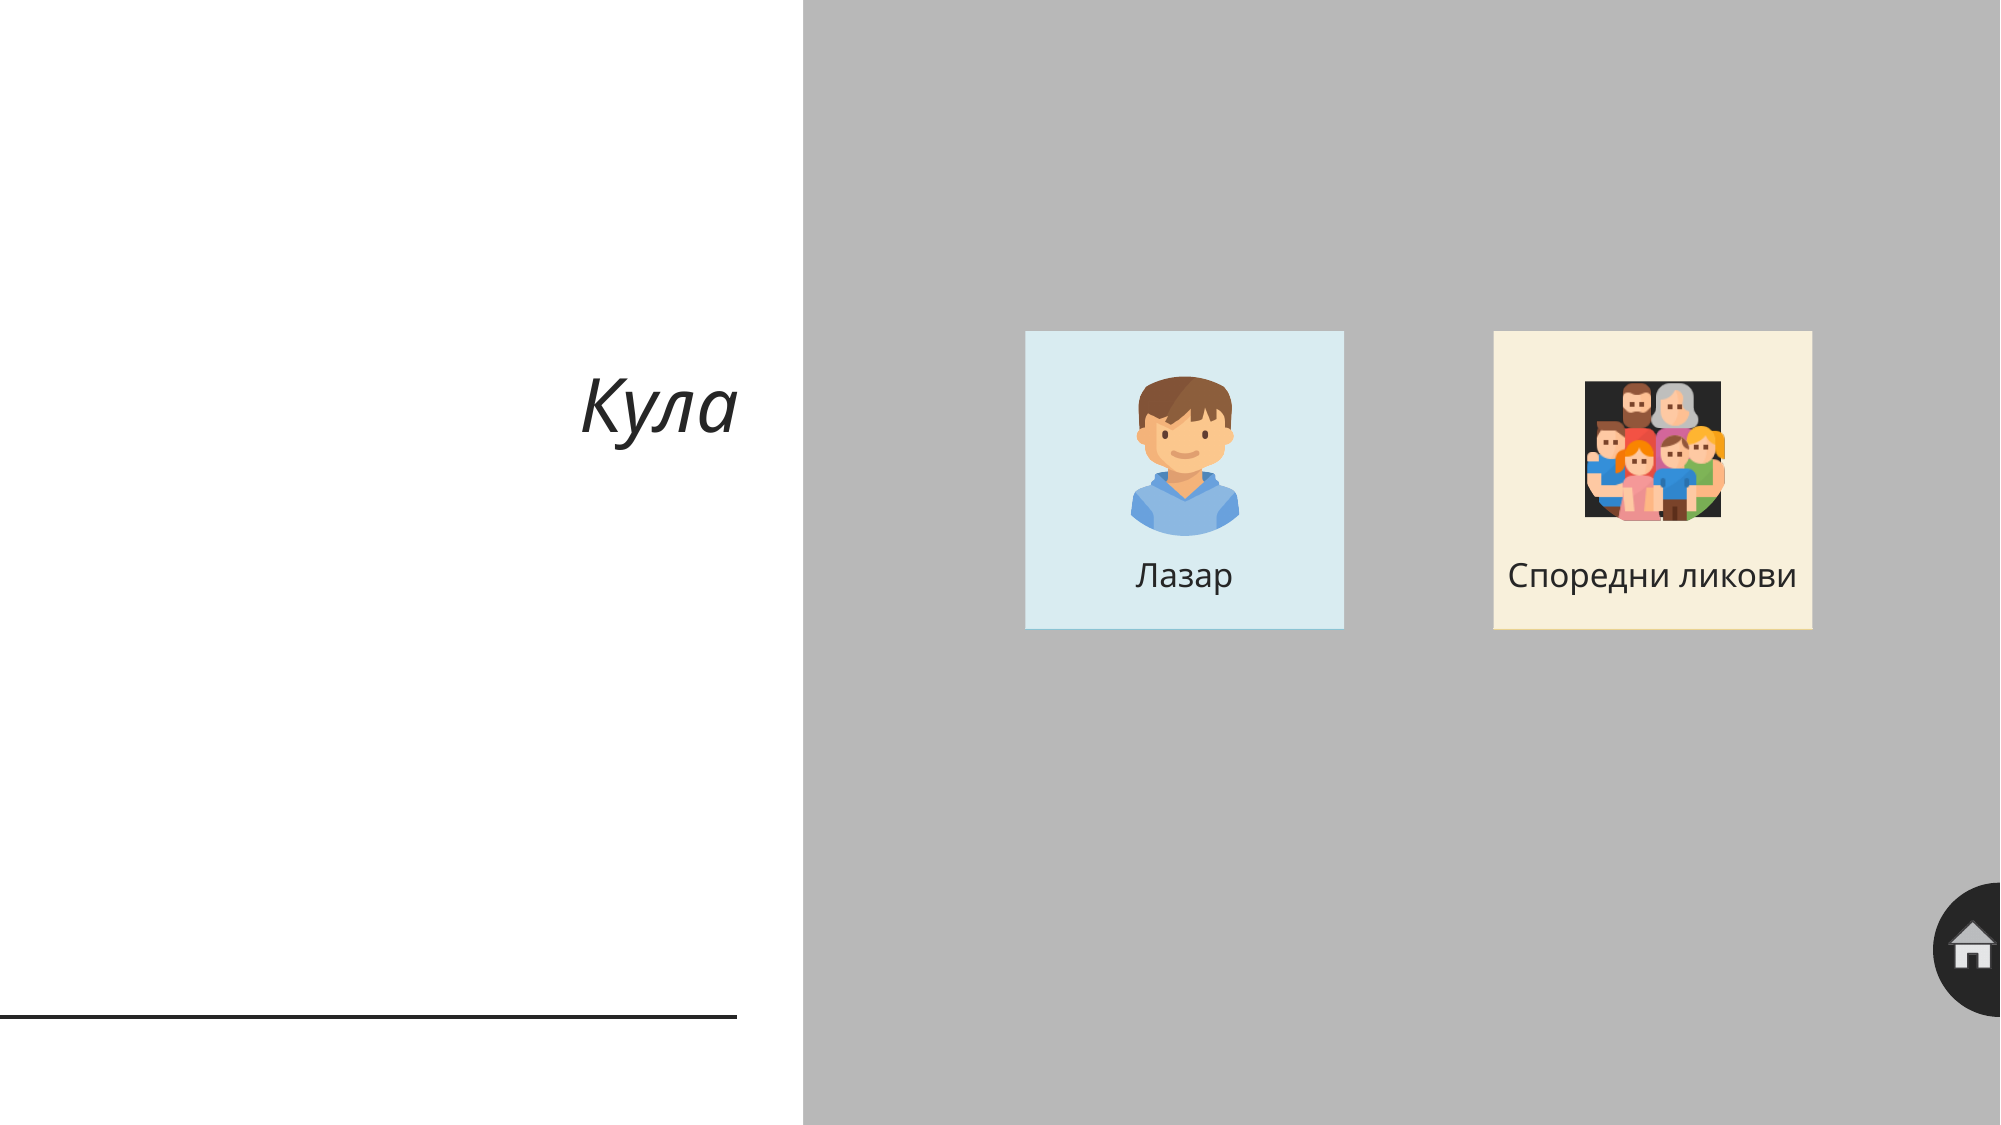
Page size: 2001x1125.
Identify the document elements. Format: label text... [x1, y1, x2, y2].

picture [1580, 376, 1732, 528]
picture [1948, 920, 1997, 969]
picture [1105, 376, 1265, 536]
list Лазар [1025, 331, 1345, 630]
list Споредни ликови [1493, 331, 1813, 630]
title Кула [26, 91, 754, 457]
